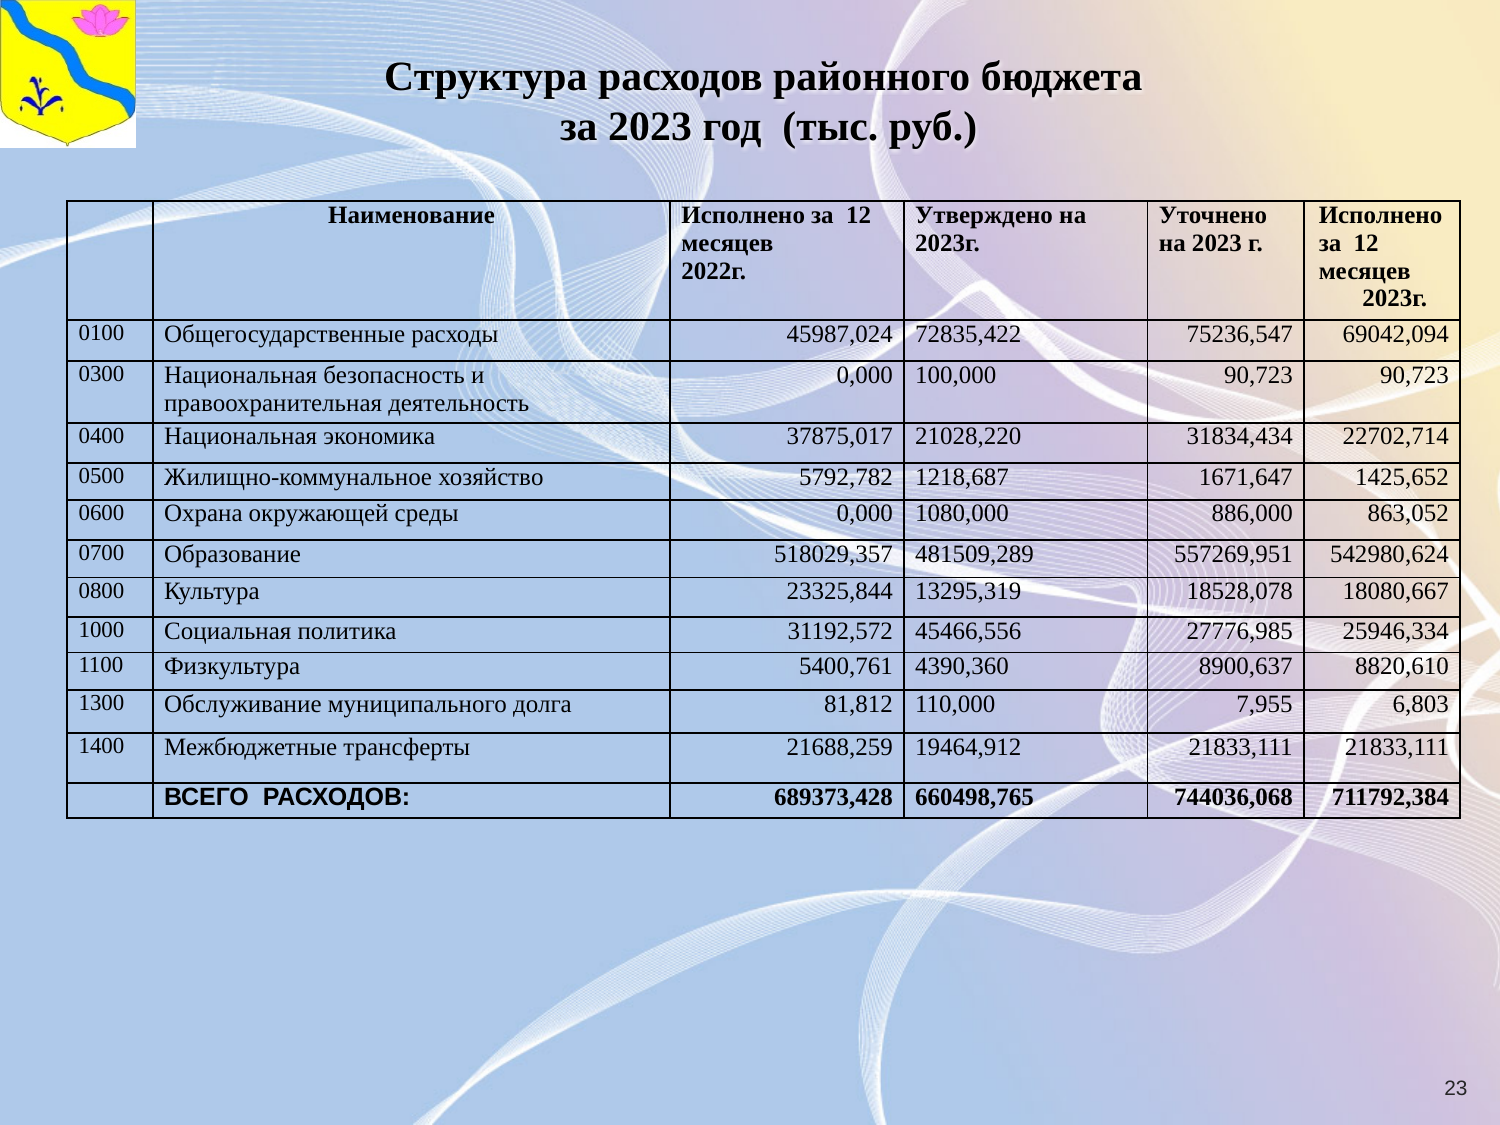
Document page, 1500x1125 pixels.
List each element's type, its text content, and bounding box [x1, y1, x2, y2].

table_cell 1400 [68, 734, 152, 782]
table_cell 31834,434 [1148, 424, 1303, 462]
table_cell 0500 [68, 464, 152, 499]
table_cell 557269,951 [1148, 541, 1303, 577]
table_cell 689373,428 [671, 784, 903, 817]
table_cell 45466,556 [905, 618, 1147, 652]
table_cell 25946,334 [1305, 618, 1459, 652]
table_cell 23325,844 [671, 578, 903, 616]
table_cell 0700 [68, 541, 152, 577]
table_cell ВСЕГО РАСХОДОВ: [154, 784, 669, 817]
table_cell Общегосударственные расходы [154, 321, 669, 360]
table_cell 0400 [68, 424, 152, 462]
table_cell 8820,610 [1305, 653, 1459, 689]
table_cell 744036,068 [1148, 784, 1303, 817]
table_cell 8900,637 [1148, 653, 1303, 689]
table_cell Физкультура [154, 653, 669, 689]
table_header Уточнено на 2023 г. [1148, 202, 1303, 319]
table_cell 90,723 [1148, 362, 1303, 422]
table_cell 542980,624 [1305, 541, 1459, 577]
table_cell Охрана окружающей среды [154, 501, 669, 539]
table_cell 660498,765 [905, 784, 1147, 817]
table_cell 19464,912 [905, 734, 1147, 782]
table_cell 18528,078 [1148, 578, 1303, 616]
table_cell [68, 784, 152, 817]
table_cell 81,812 [671, 691, 903, 732]
table_header Исполнено за 12 месяцев 2023г. [1305, 202, 1459, 319]
table_cell 4390,360 [905, 653, 1147, 689]
table_cell 0600 [68, 501, 152, 539]
title Структура расходов районного бюджета за 2023 год (тыс. руб.) [75, 26, 1463, 172]
table_cell 7,955 [1148, 691, 1303, 732]
table_cell Обслуживание муниципального долга [154, 691, 669, 732]
table_cell 21833,111 [1148, 734, 1303, 782]
table_cell 1000 [68, 618, 152, 652]
table_cell Образование [154, 541, 669, 577]
table_cell 110,000 [905, 691, 1147, 732]
table_cell 100,000 [905, 362, 1147, 422]
table_cell 45987,024 [671, 321, 903, 360]
table_cell 21688,259 [671, 734, 903, 782]
table_cell 75236,547 [1148, 321, 1303, 360]
table_cell 90,723 [1305, 362, 1459, 422]
table_header Исполнено за 12 месяцев 2022г. [671, 202, 903, 319]
table_cell 0300 [68, 362, 152, 422]
table_cell Социальная политика [154, 618, 669, 652]
table_cell 21028,220 [905, 424, 1147, 462]
table_cell 886,000 [1148, 501, 1303, 539]
table_cell 5400,761 [671, 653, 903, 689]
slide_number 23 [1417, 1057, 1494, 1118]
table_cell 0800 [68, 578, 152, 616]
table_cell 22702,714 [1305, 424, 1459, 462]
table_cell 1425,652 [1305, 464, 1459, 499]
table_cell Жилищно-коммунальное хозяйство [154, 464, 669, 499]
table_cell 1100 [68, 653, 152, 689]
table_cell 18080,667 [1305, 578, 1459, 616]
table_cell 1671,647 [1148, 464, 1303, 499]
table_cell 0100 [68, 321, 152, 360]
table_header Наименование [154, 202, 669, 319]
table_cell 1300 [68, 691, 152, 732]
table_cell 37875,017 [671, 424, 903, 462]
table_cell 27776,985 [1148, 618, 1303, 652]
picture [0, 0, 1500, 1125]
table_cell Культура [154, 578, 669, 616]
table_cell 0,000 [671, 362, 903, 422]
table_cell 5792,782 [671, 464, 903, 499]
table_cell 21833,111 [1305, 734, 1459, 782]
table_cell 6,803 [1305, 691, 1459, 732]
table_cell 711792,384 [1305, 784, 1459, 817]
table_cell 518029,357 [671, 541, 903, 577]
table_cell 1080,000 [905, 501, 1147, 539]
table_cell 69042,094 [1305, 321, 1459, 360]
table_cell 72835,422 [905, 321, 1147, 360]
table_cell 863,052 [1305, 501, 1459, 539]
table_cell 13295,319 [905, 578, 1147, 616]
table_header Утверждено на 2023г. [905, 202, 1147, 319]
table_header [68, 202, 152, 319]
table_cell 0,000 [671, 501, 903, 539]
table_cell Межбюджетные трансферты [154, 734, 669, 782]
table_cell 481509,289 [905, 541, 1147, 577]
table_cell 31192,572 [671, 618, 903, 652]
table_cell Национальная экономика [154, 424, 669, 462]
table_cell 1218,687 [905, 464, 1147, 499]
table_cell Национальная безопасность и правоохранительная деятельность [154, 362, 669, 422]
